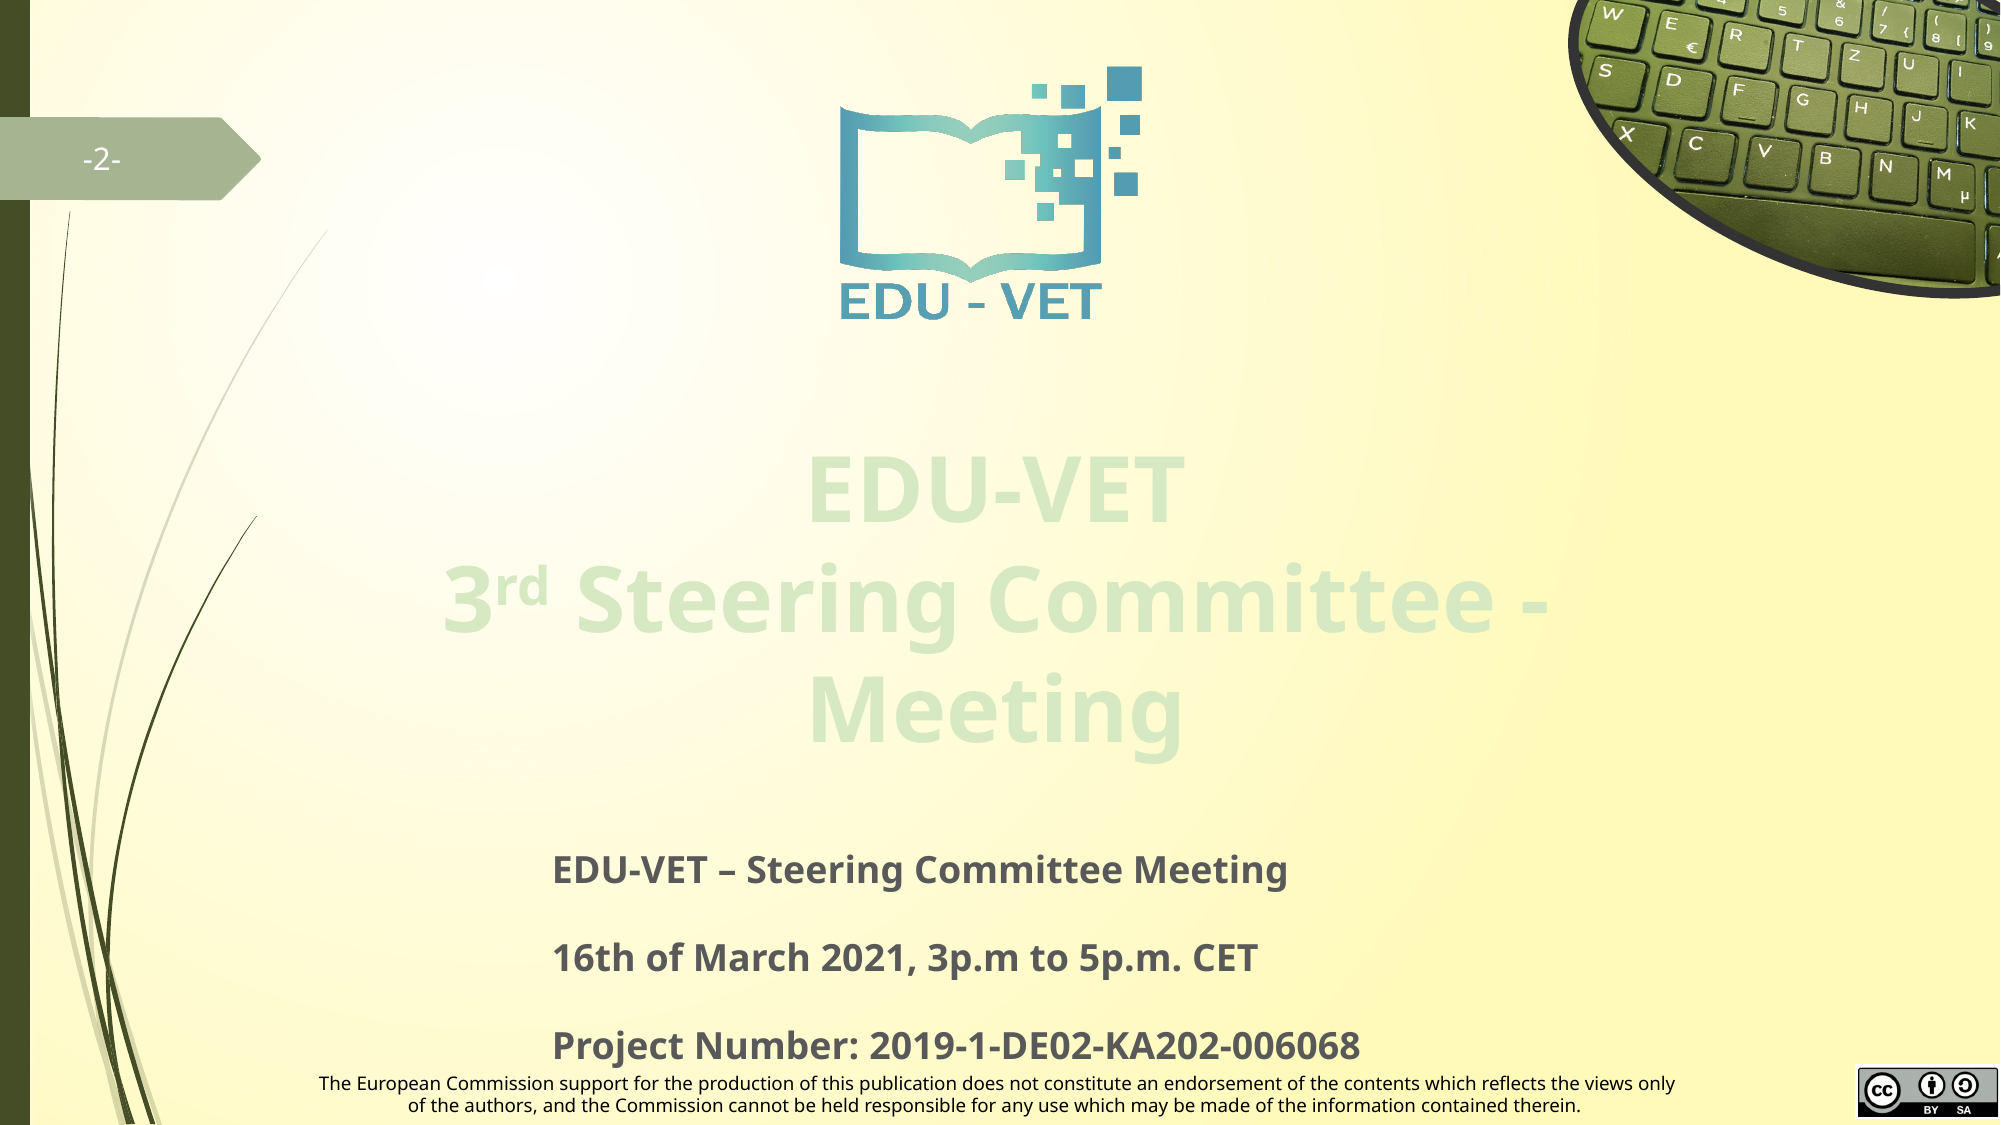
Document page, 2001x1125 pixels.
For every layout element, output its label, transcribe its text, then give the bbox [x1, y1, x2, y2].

text_box EDU-VET 3rd Steering Committee - Meeting [263, 423, 1729, 769]
picture [1854, 1063, 2000, 1120]
text_box [0, 0, 2000, 75]
picture [832, 28, 1160, 357]
picture [1590, 16, 2001, 288]
text_box EDU-VET – Steering Committee Meeting 16th of March 2021, 3p.m to 5p.m. CET Project Number: 2019-1-DE02-KA202-006068 [536, 808, 1715, 938]
text_box The European Commission support for the production of this publication does not constitute an endorsement of the contents which reflects the views only of the authors, and the Commission cannot be held responsible for any use which may be made of the information contained therein. [300, 1064, 1692, 1125]
